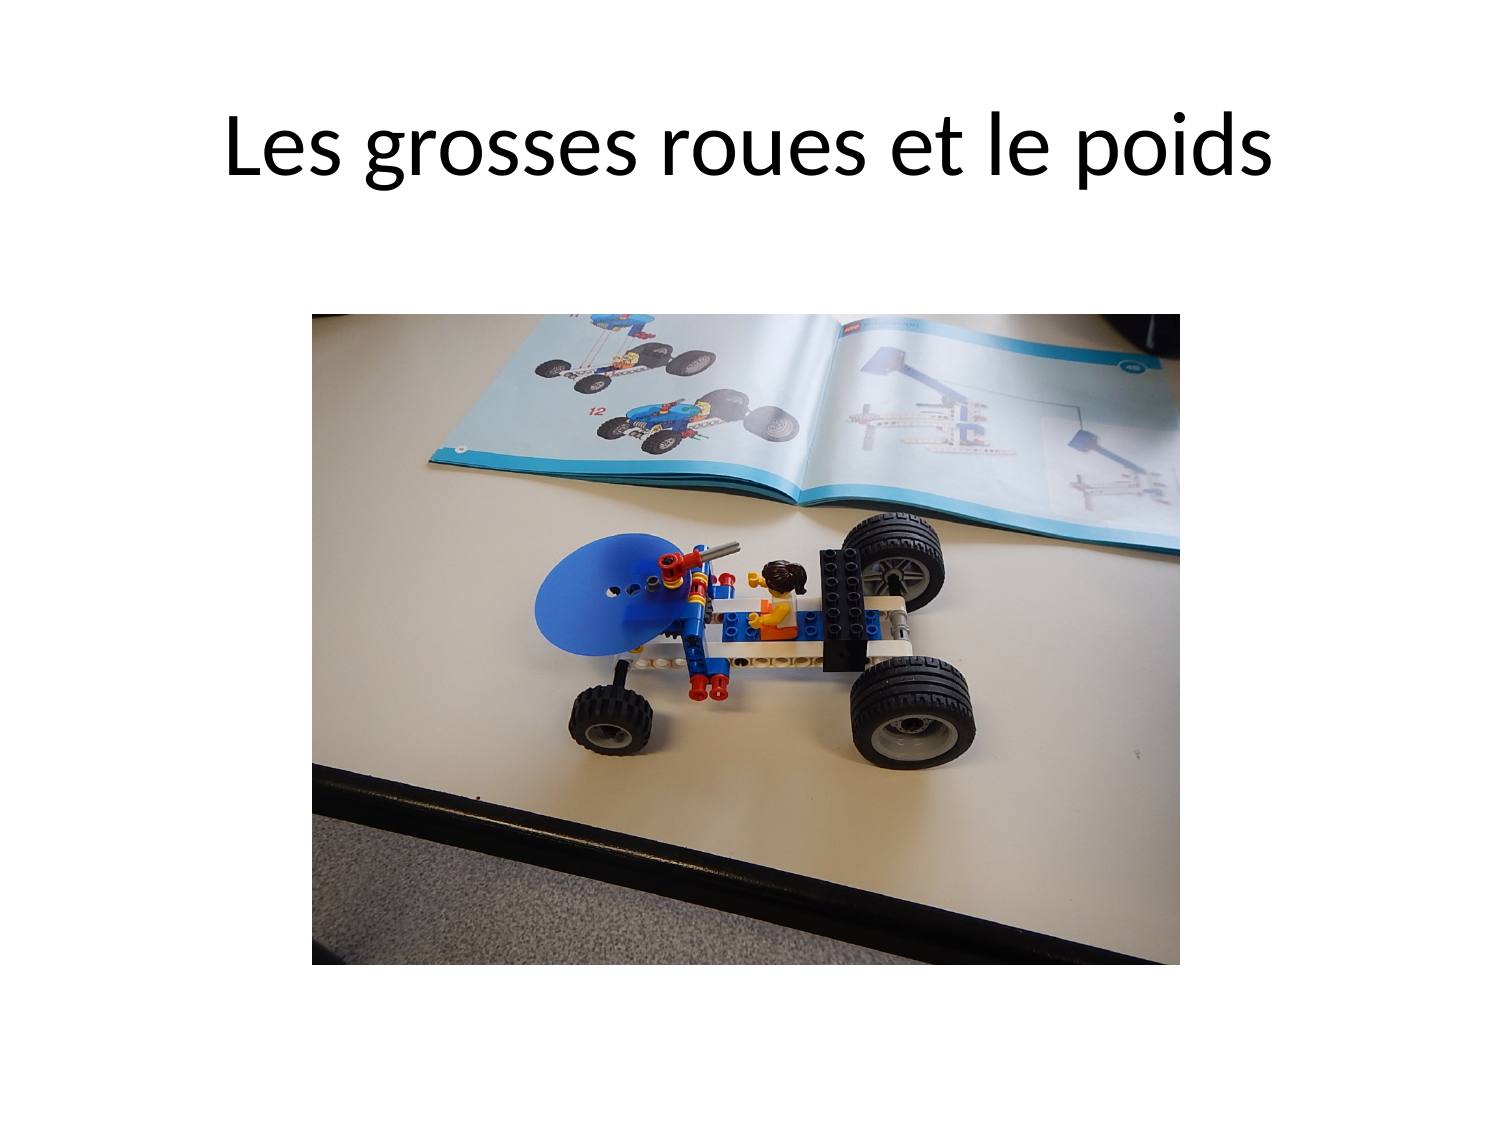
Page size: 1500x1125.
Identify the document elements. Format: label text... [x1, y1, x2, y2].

picture [312, 314, 1180, 965]
title Les grosses roues et le poids [75, 45, 1425, 233]
